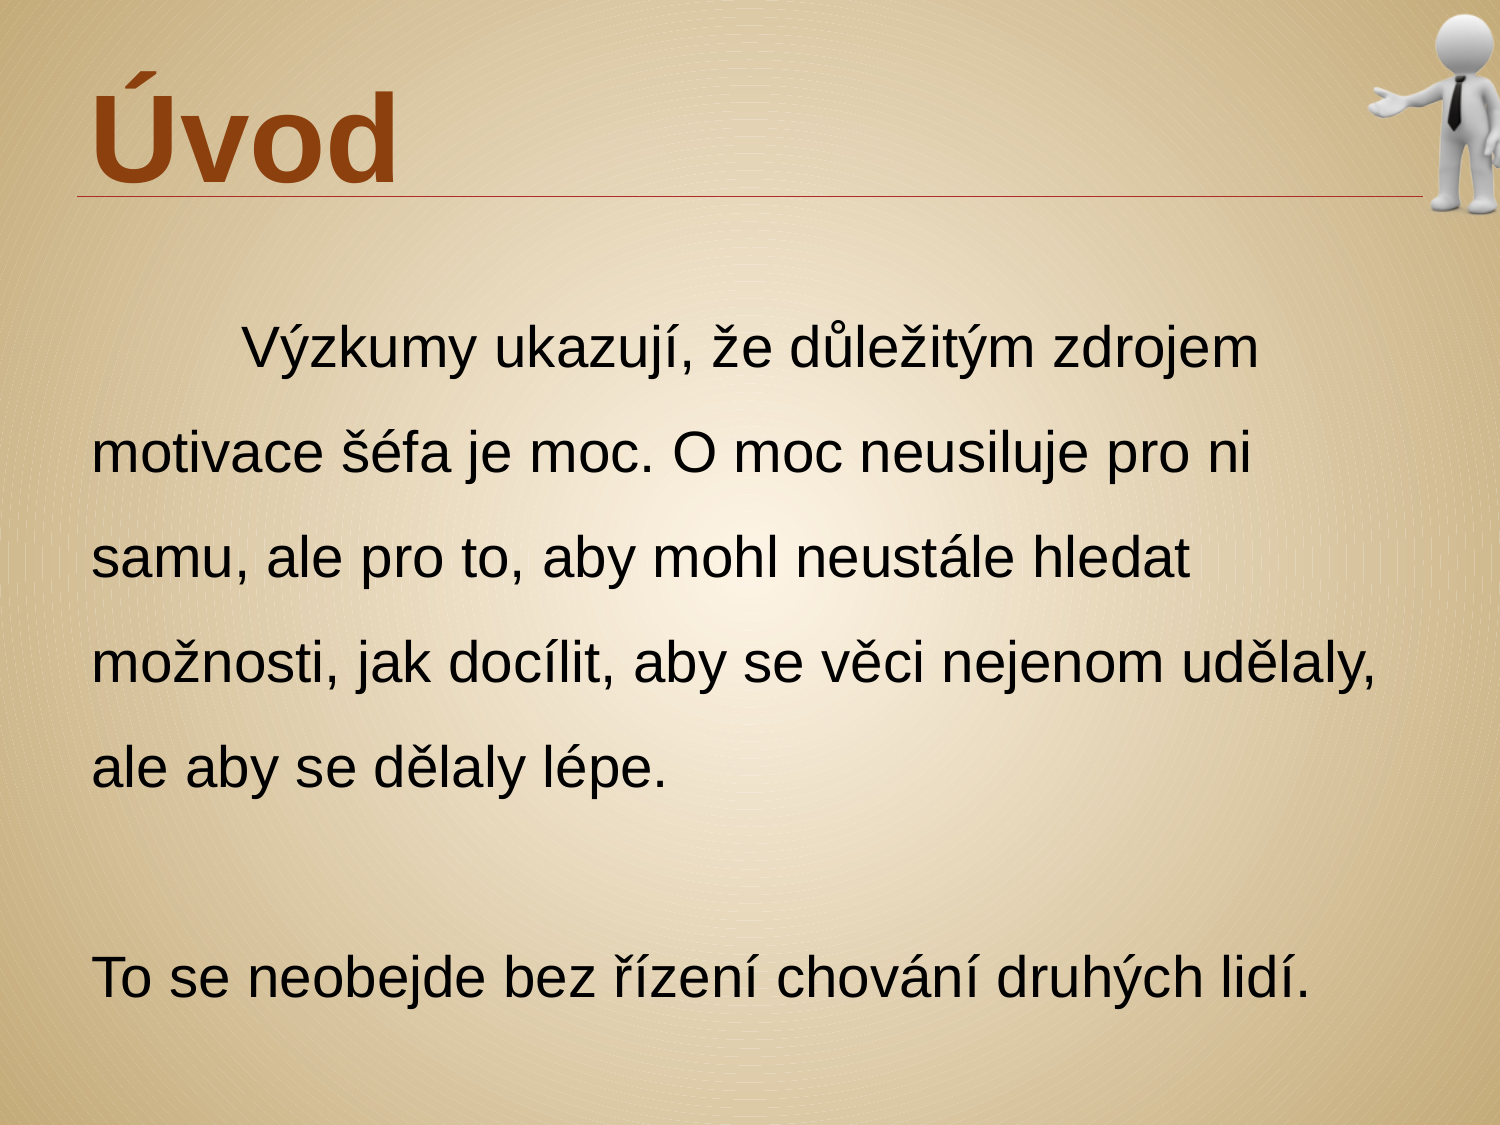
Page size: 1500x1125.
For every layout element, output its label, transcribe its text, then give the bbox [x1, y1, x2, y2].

picture [1364, 1, 1500, 232]
text_box Výzkumy ukazují, že důležitým zdrojem motivace šéfa je moc. O moc neusiluje pro ni samu, ale pro to, aby mohl neustále hledat možnosti, jak docílit, aby se věci nejenom udělaly, ale aby se dělaly lépe. To se neobejde bez řízení chování druhých lidí. [76, 267, 1424, 1017]
text_box Úvod [74, 49, 1354, 220]
